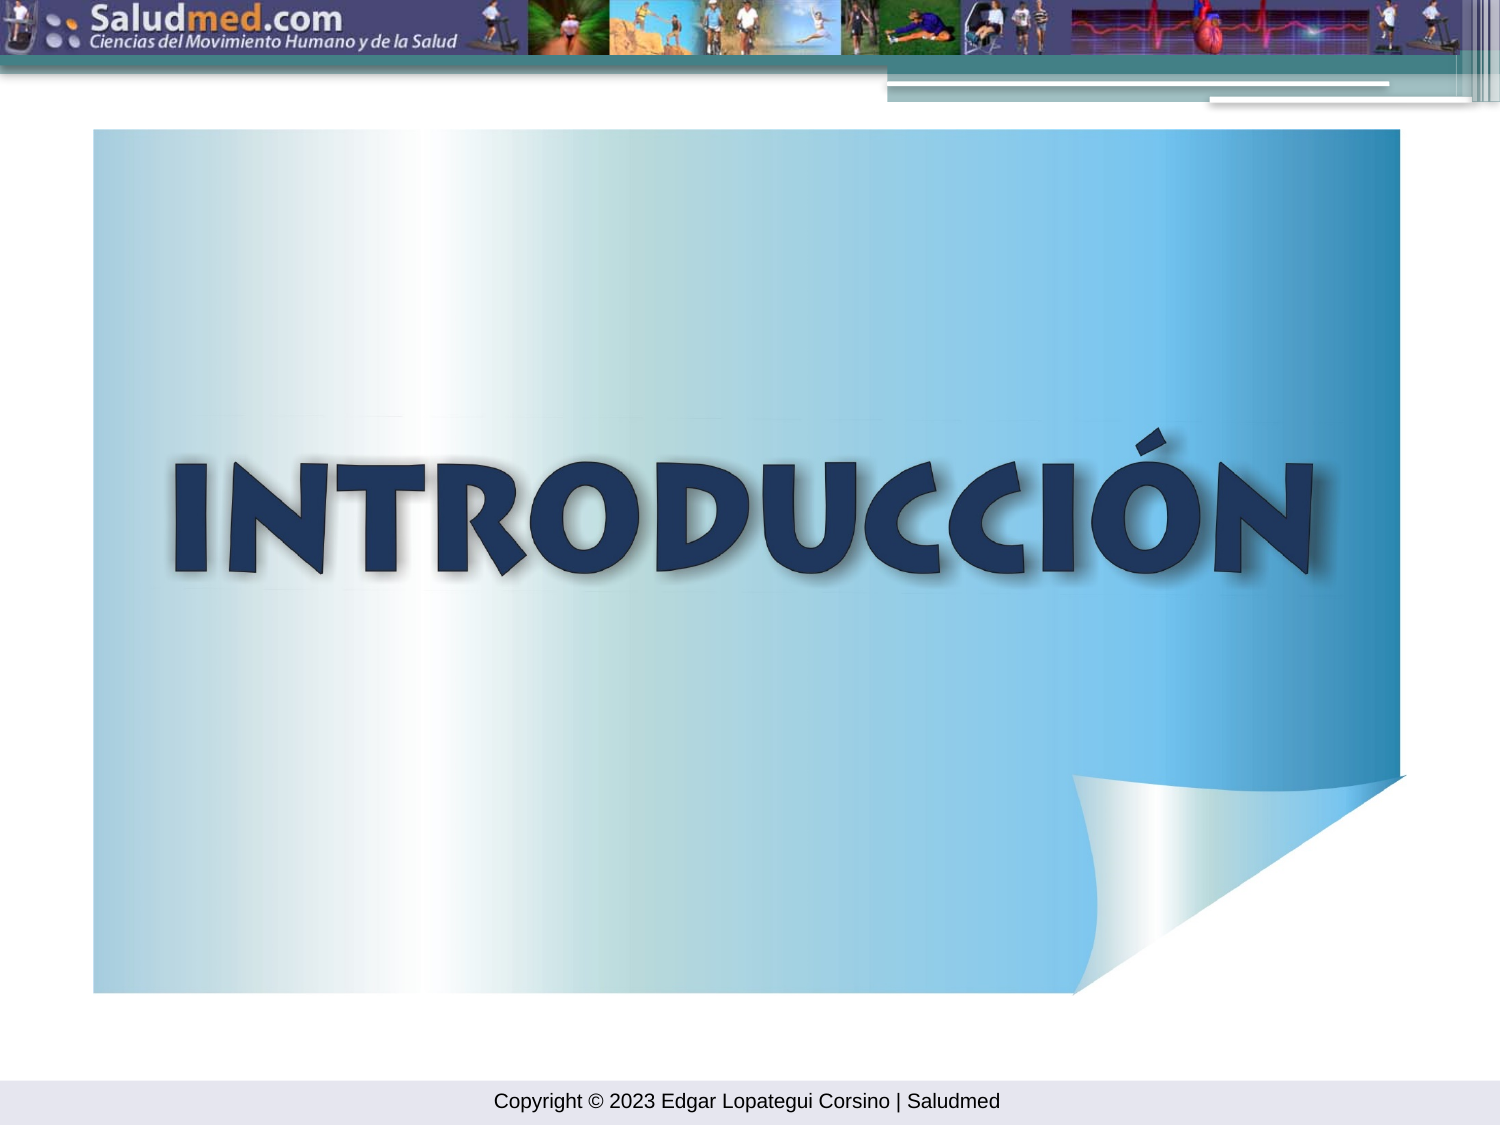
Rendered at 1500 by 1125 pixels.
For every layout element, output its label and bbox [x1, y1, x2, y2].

picture [93, 129, 1407, 996]
picture [0, 0, 1460, 55]
